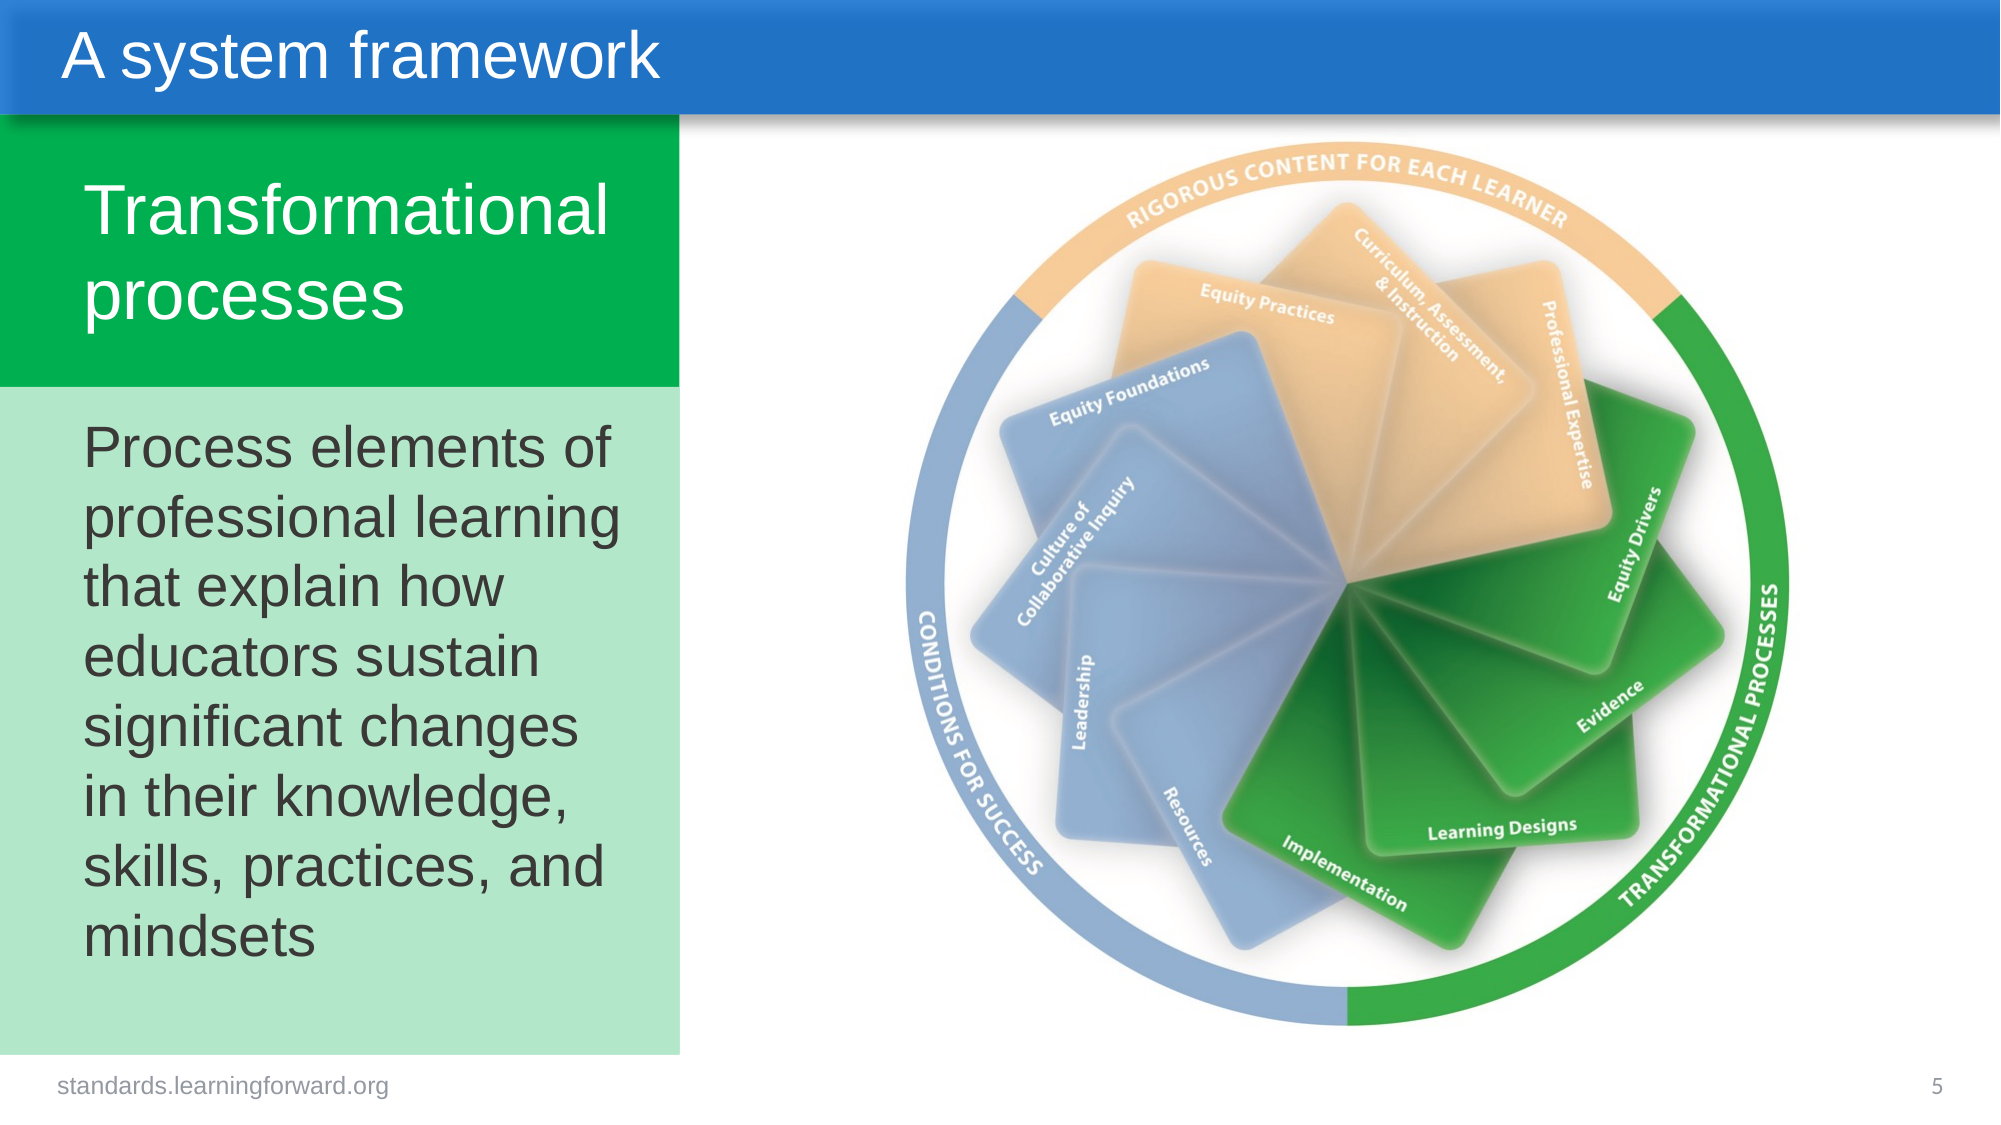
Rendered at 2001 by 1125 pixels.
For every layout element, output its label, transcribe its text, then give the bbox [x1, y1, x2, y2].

text_box [0, 0, 2000, 115]
text_box [0, 126, 681, 386]
text_box [0, 386, 681, 1056]
text_box A system framework [45, 4, 2000, 123]
slide_number 5 [1621, 1054, 1959, 1115]
picture [887, 131, 1811, 1044]
text_box Transformational processes Process elements of professional learning that explain how educators sustain significant changes in their knowledge, skills, practices, and mindsets [68, 155, 680, 1040]
footer standards.learningforward.org [42, 1056, 549, 1115]
